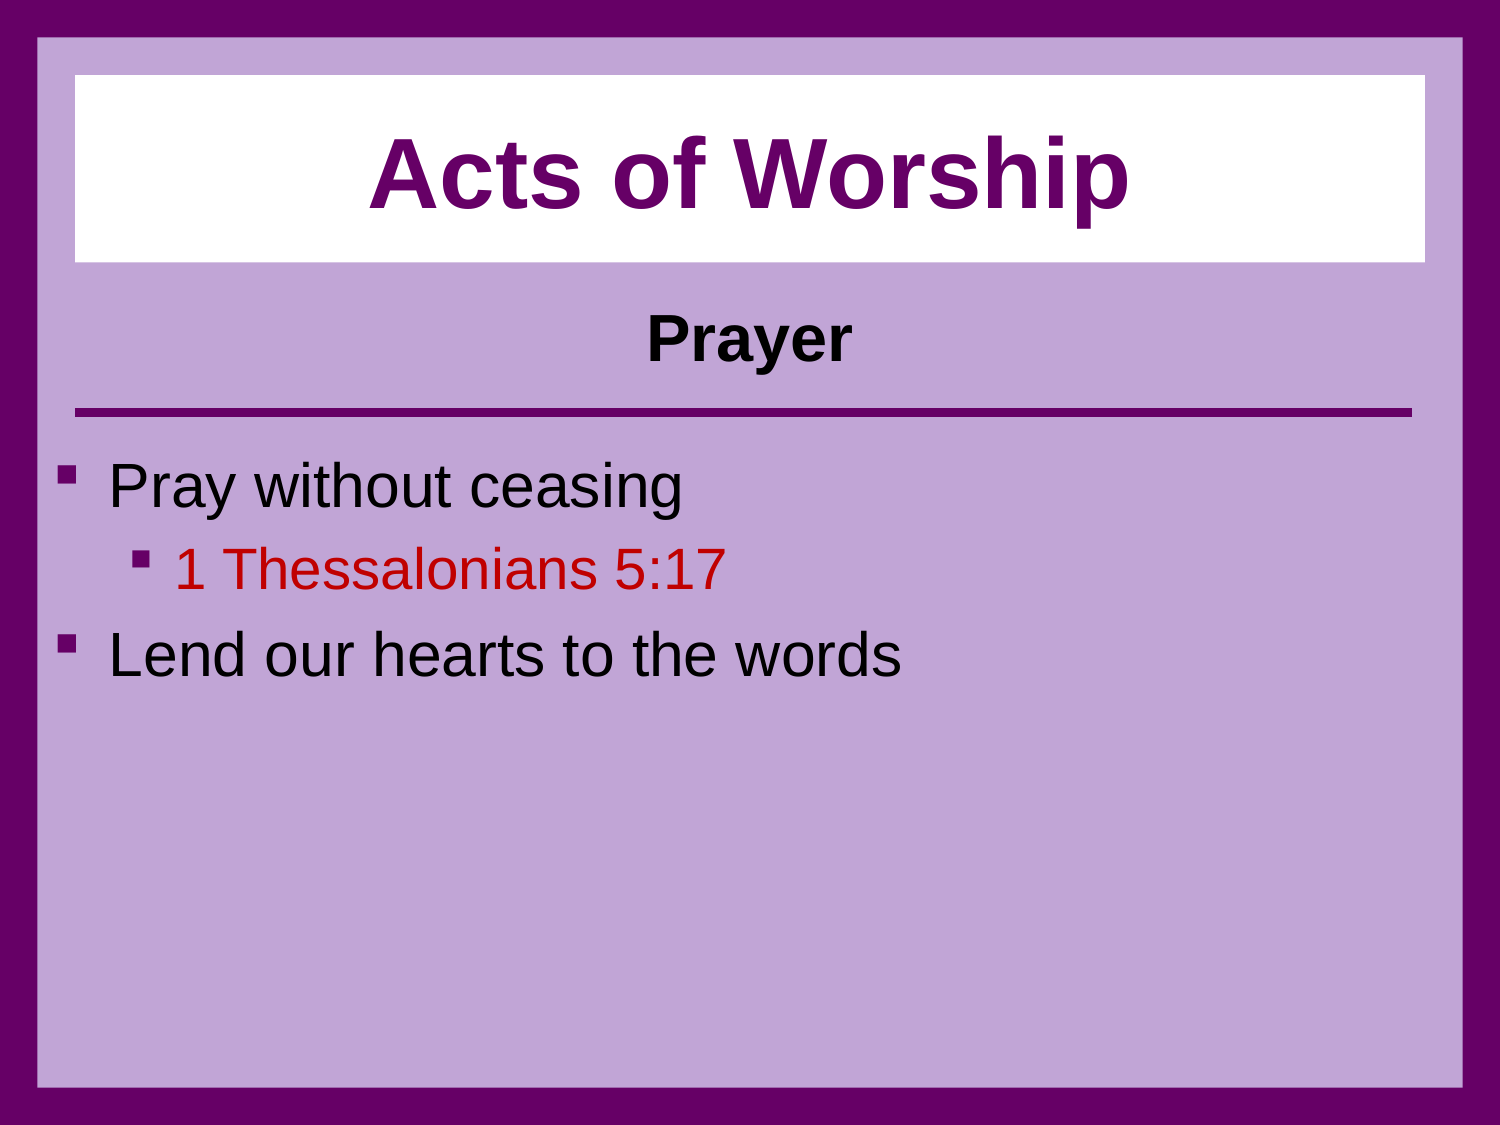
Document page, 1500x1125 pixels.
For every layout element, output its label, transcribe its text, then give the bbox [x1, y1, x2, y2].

text_box [0, 1085, 1500, 1125]
text_box [0, 0, 1500, 40]
title Acts of Worship [75, 75, 1425, 263]
text_box [1460, 40, 1500, 1085]
text_box Prayer [74, 287, 1425, 383]
text_box [0, 40, 40, 1085]
list Pray without ceasing 1 Thessalonians 5:17 Lend our hearts to the words [40, 437, 1460, 1085]
